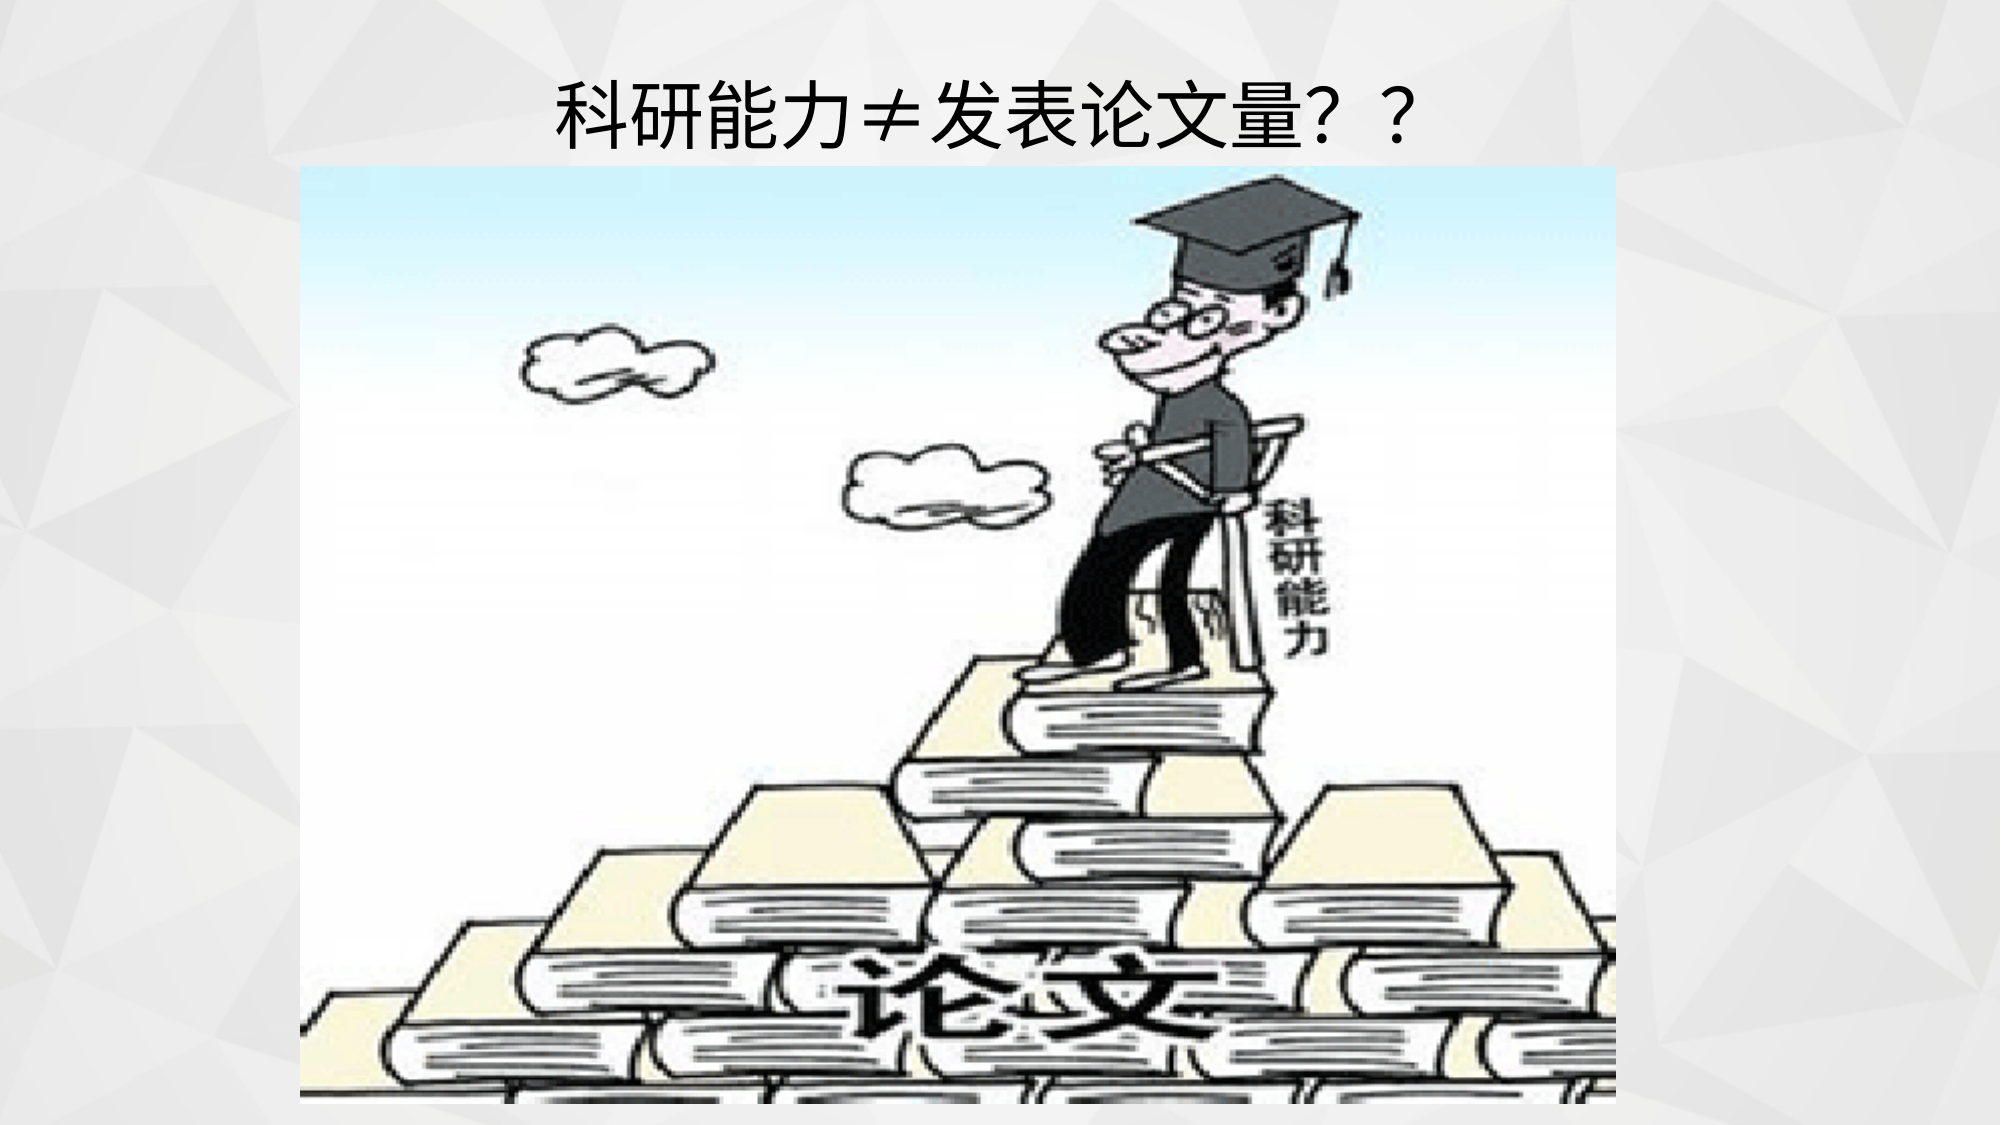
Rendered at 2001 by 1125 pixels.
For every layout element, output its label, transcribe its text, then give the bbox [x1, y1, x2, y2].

text_box 科研能力≠发表论文量？？ [539, 61, 1573, 165]
picture [0, 0, 2000, 1125]
